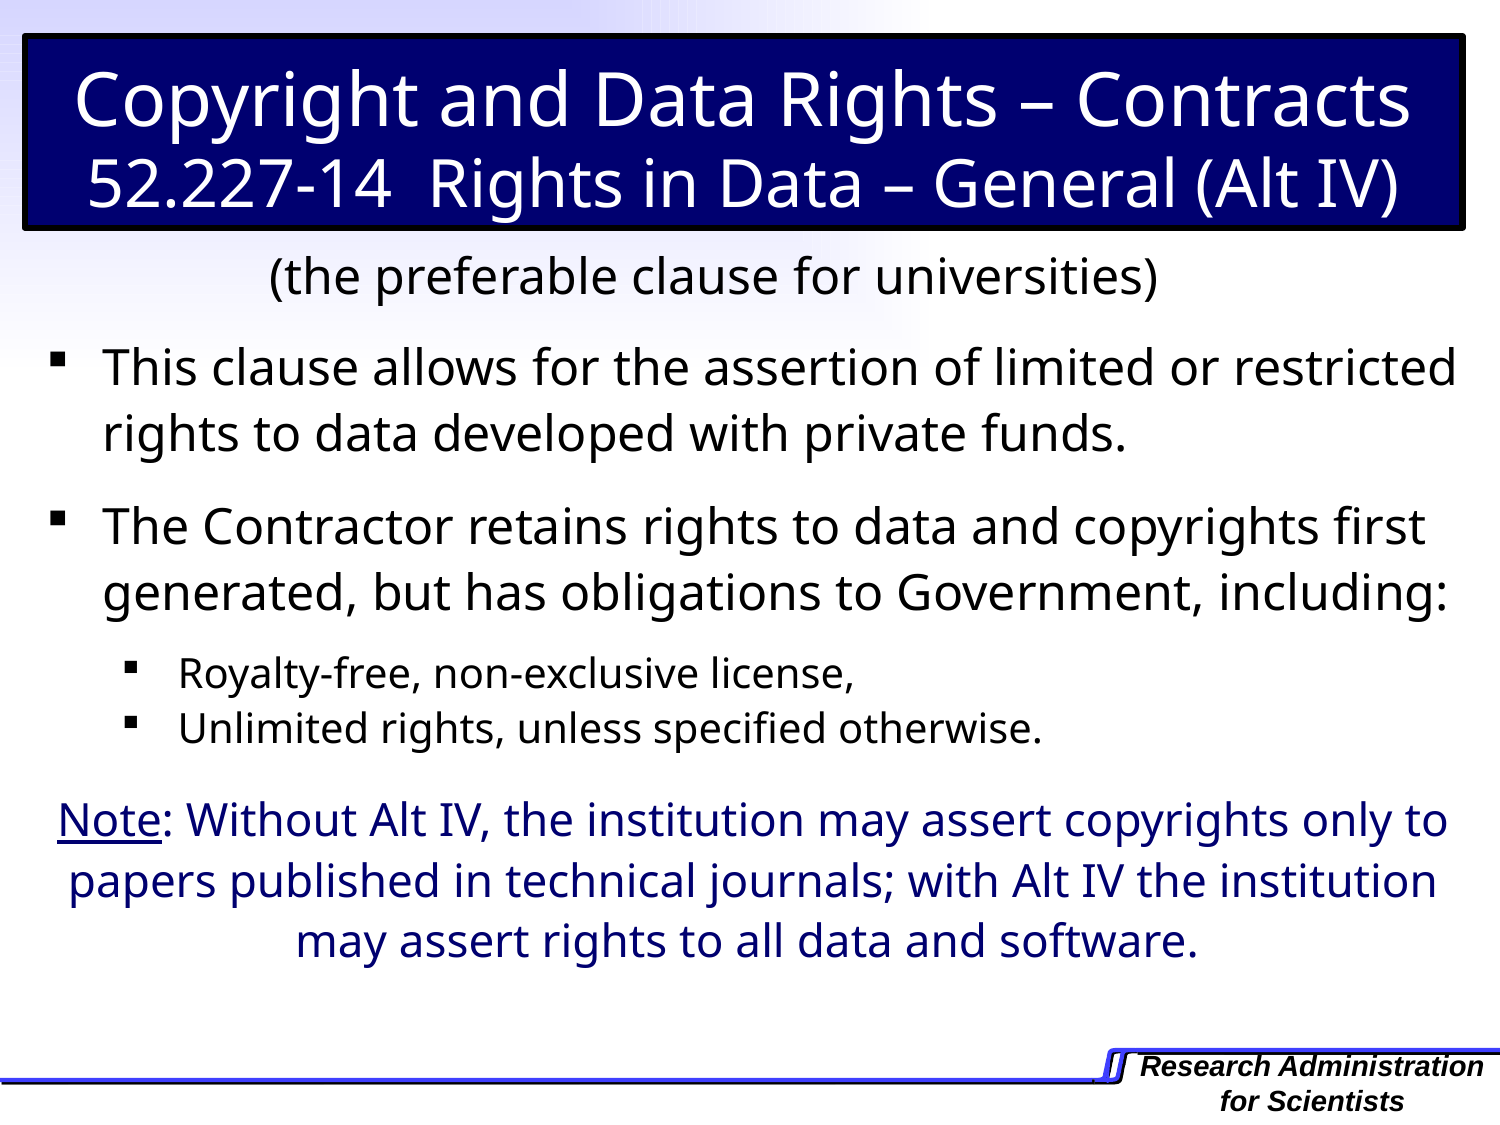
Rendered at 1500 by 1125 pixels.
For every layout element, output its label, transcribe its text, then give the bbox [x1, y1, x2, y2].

text_box (the preferable clause for universities) This clause allows for the assertion of limited or restricted rights to data developed with private funds. The Contractor retains rights to data and copyrights first generated, but has obligations to Government, including: Royalty-free, non-exclusive license, Unlimited rights, unless specified otherwise. Note: Without Alt IV, the institution may assert copyrights only to papers published in technical journals; with Alt IV the institution may assert rights to all data and software. [0, 236, 1475, 1029]
text_box Copyright and Data Rights – Contracts 52.227-14 Rights in Data – General (Alt IV) [23, 34, 1464, 230]
